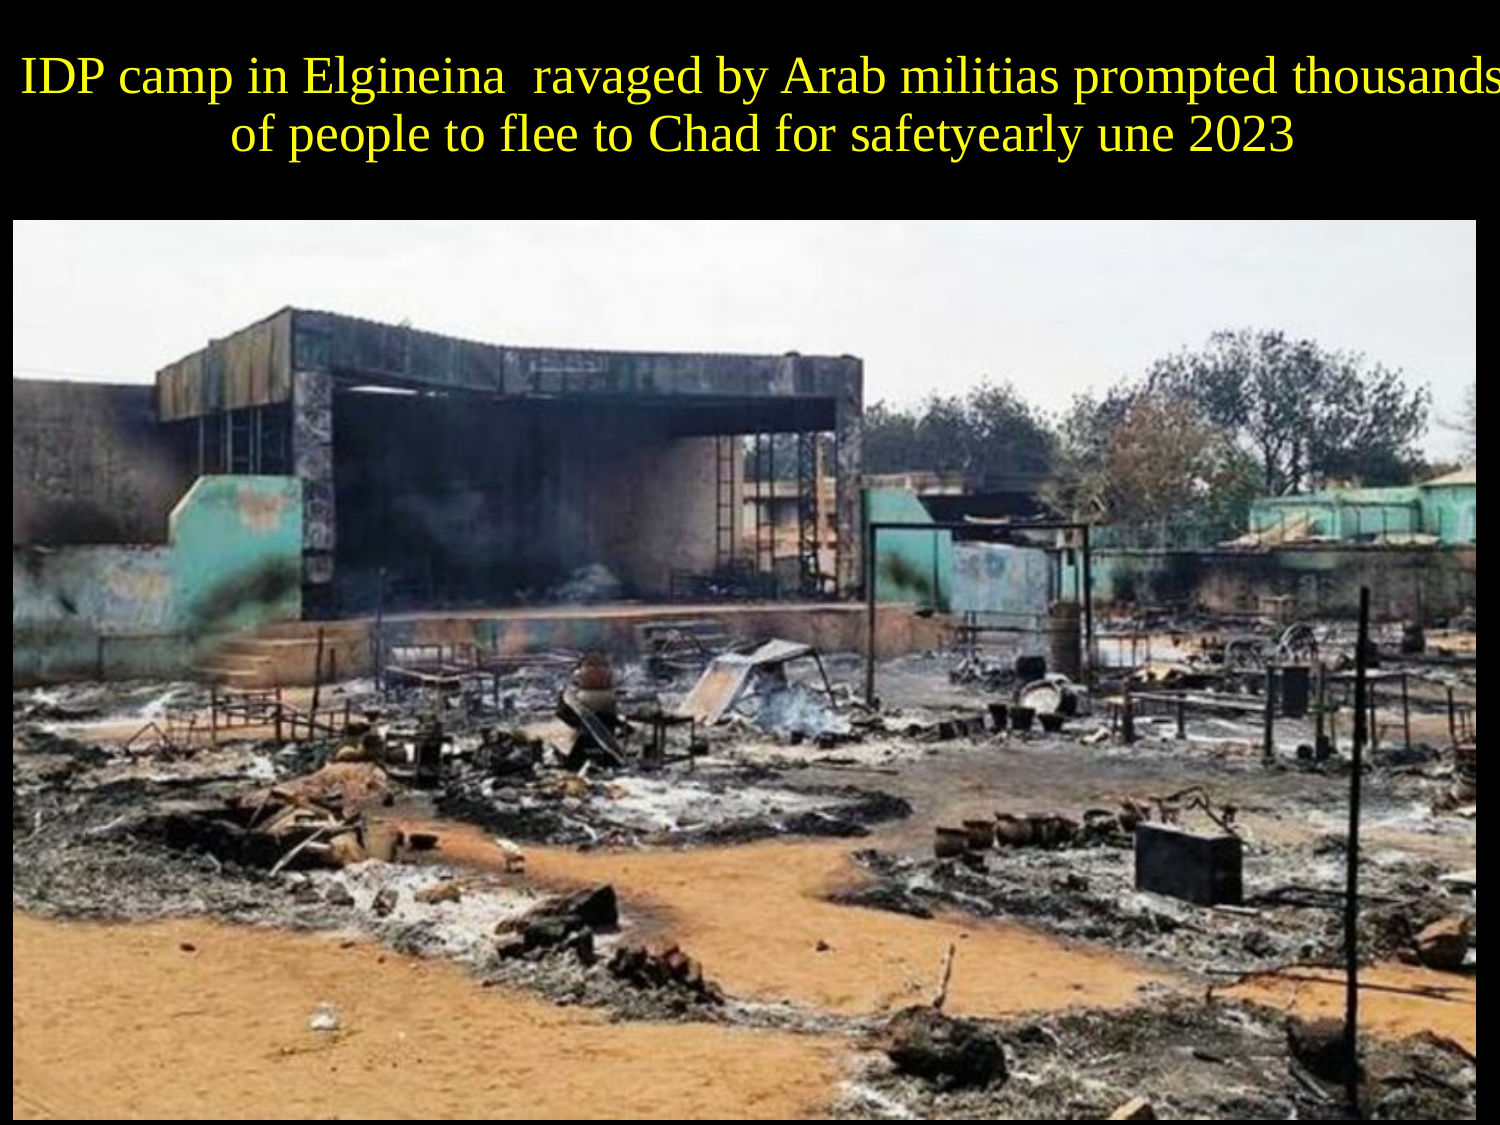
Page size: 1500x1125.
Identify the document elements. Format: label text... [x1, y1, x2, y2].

title IDP camp in Elgineina ravaged by Arab militias prompted thousands of people to flee to Chad for safetyearly une 2023 [0, 39, 1500, 172]
picture [13, 220, 1476, 1120]
